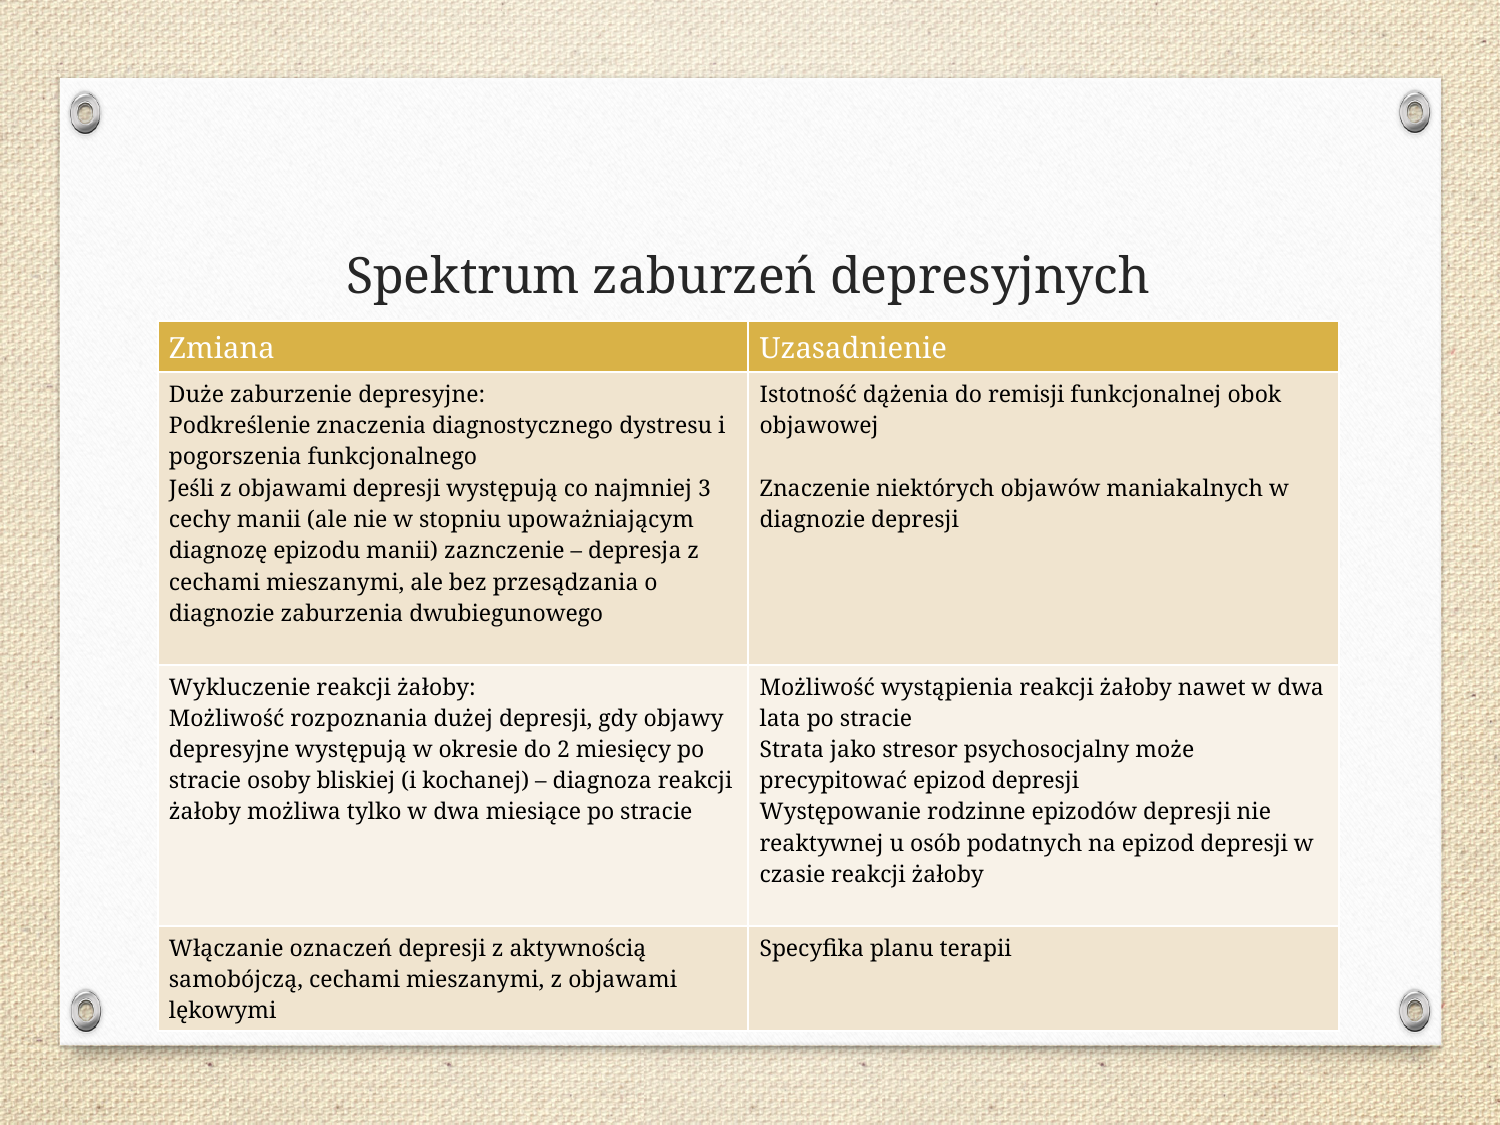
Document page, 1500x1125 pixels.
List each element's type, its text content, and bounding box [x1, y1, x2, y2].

table_cell Duże zaburzenie depresyjne: Podkreślenie znaczenia diagnostycznego dystresu i pogorszenia funkcjonalnego Jeśli z objawami depresji występują co najmniej 3 cechy manii (ale nie w stopniu upoważniającym diagnozę epizodu manii) zaznczenie – depresja z cechami mieszanymi, ale bez przesądzania o diagnozie zaburzenia dwubiegunowego [159, 373, 747, 664]
table_cell Wykluczenie reakcji żałoby: Możliwość rozpoznania dużej depresji, gdy objawy depresyjne występują w okresie do 2 miesięcy po stracie osoby bliskiej (i kochanej) – diagnoza reakcji żałoby możliwa tylko w dwa miesiące po stracie [159, 666, 747, 925]
title Spektrum zaburzeń depresyjnych [157, 193, 1339, 320]
table_header Zmiana [159, 322, 747, 371]
table_cell Specyfika planu terapii [749, 927, 1338, 1030]
table_header Uzasadnienie [749, 322, 1338, 371]
table_cell Włączanie oznaczeń depresji z aktywnością samobójczą, cechami mieszanymi, z objawami lękowymi [159, 927, 747, 1030]
picture [0, 0, 1500, 1125]
table_cell Możliwość wystąpienia reakcji żałoby nawet w dwa lata po stracie Strata jako stresor psychosocjalny może precypitować epizod depresji Występowanie rodzinne epizodów depresji nie reaktywnej u osób podatnych na epizod depresji w czasie reakcji żałoby [749, 666, 1338, 925]
table_cell Istotność dążenia do remisji funkcjonalnej obok objawowej Znaczenie niektórych objawów maniakalnych w diagnozie depresji [749, 373, 1338, 664]
